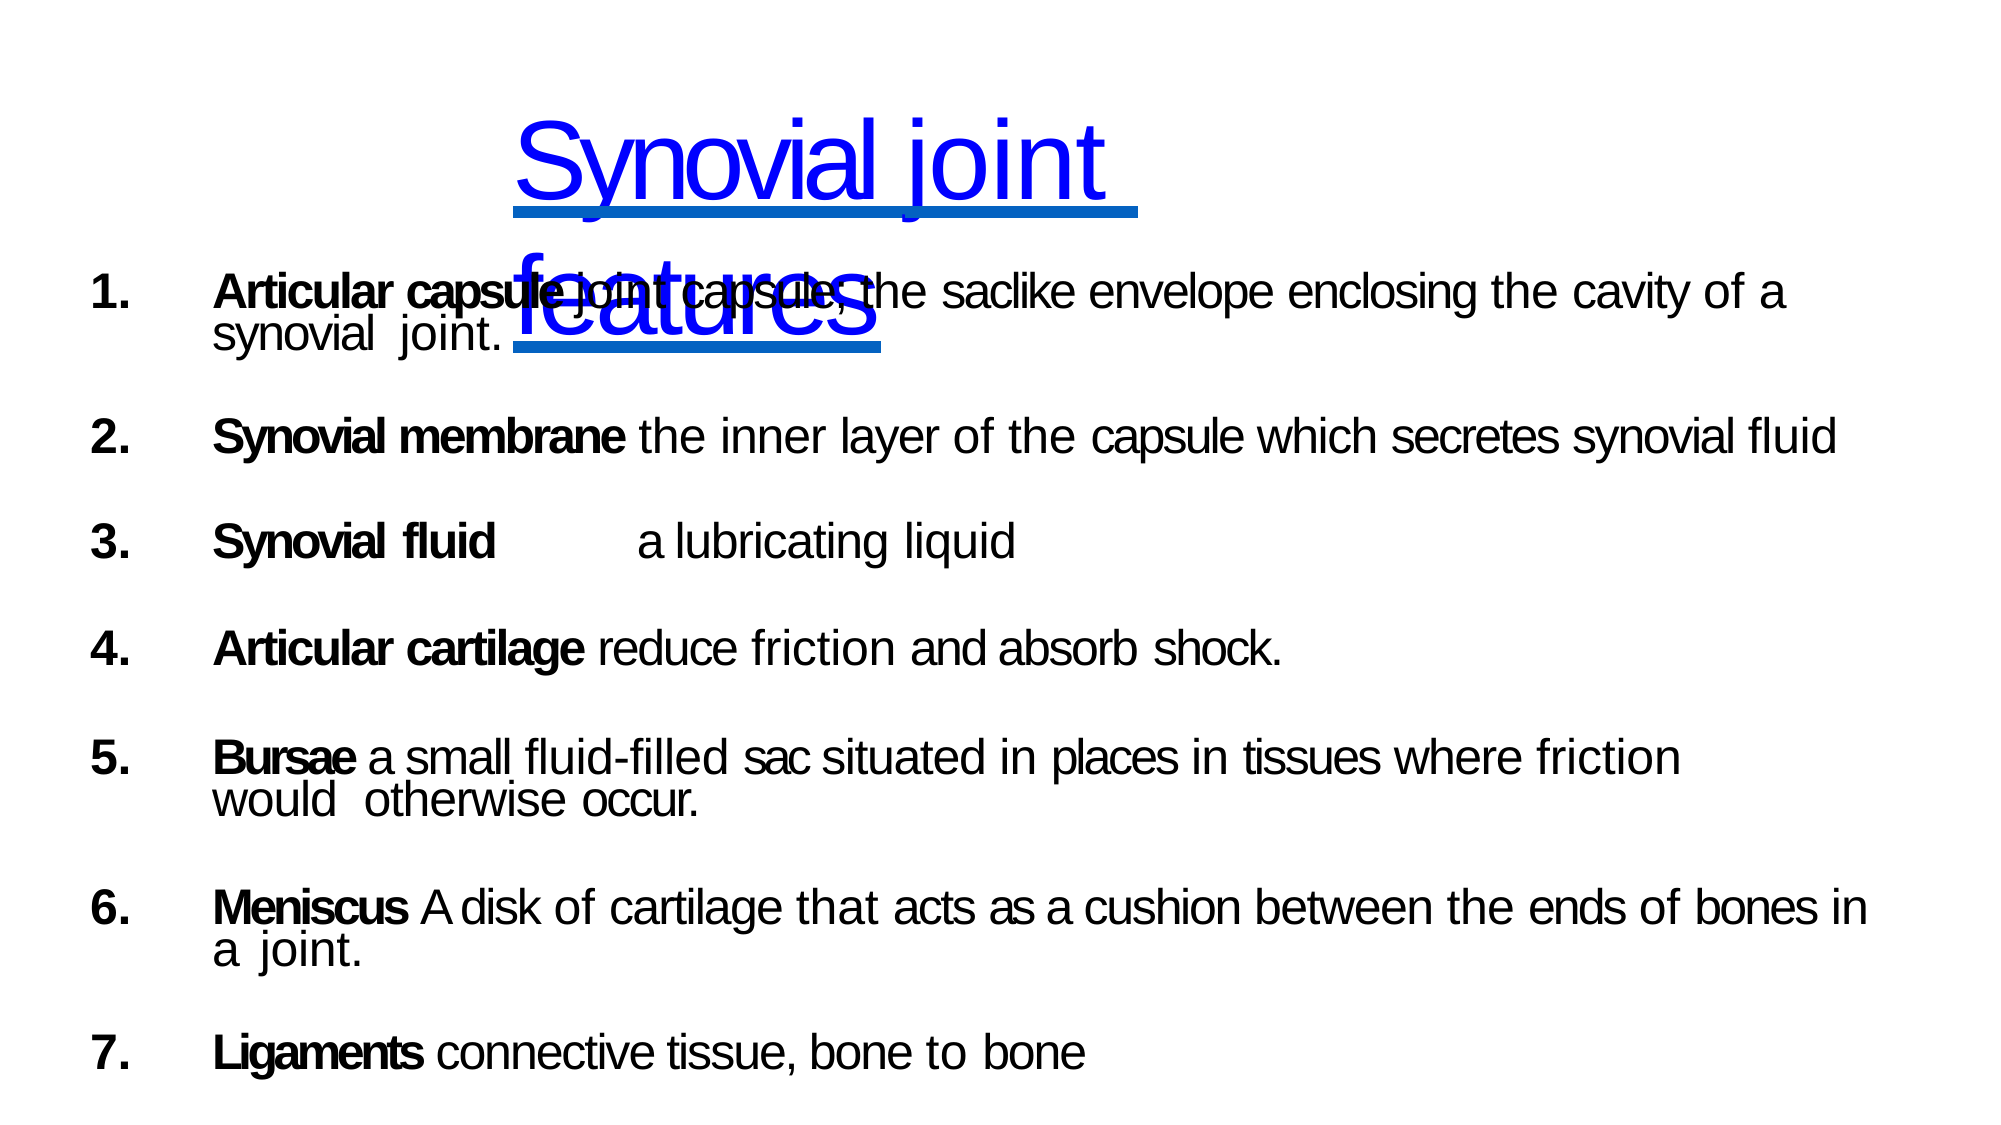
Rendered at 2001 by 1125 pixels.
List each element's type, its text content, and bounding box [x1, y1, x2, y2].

title Synovial joint features [510, 85, 1491, 255]
text_box Articular capsule joint capsule; the saclike envelope enclosing the cavity of a synovial joint. Synovial membrane the inner layer of the capsule which secretes synovial fluid Synovial fluid a lubricating liquid Articular cartilage reduce friction and absorb shock. Bursae a small fluid-filled sac situated in places in tissues where friction would otherwise occur. Meniscus A disk of cartilage that acts as a cushion between the ends of bones in a joint. Ligaments connective tissue, bone to bone [87, 255, 1937, 1080]
